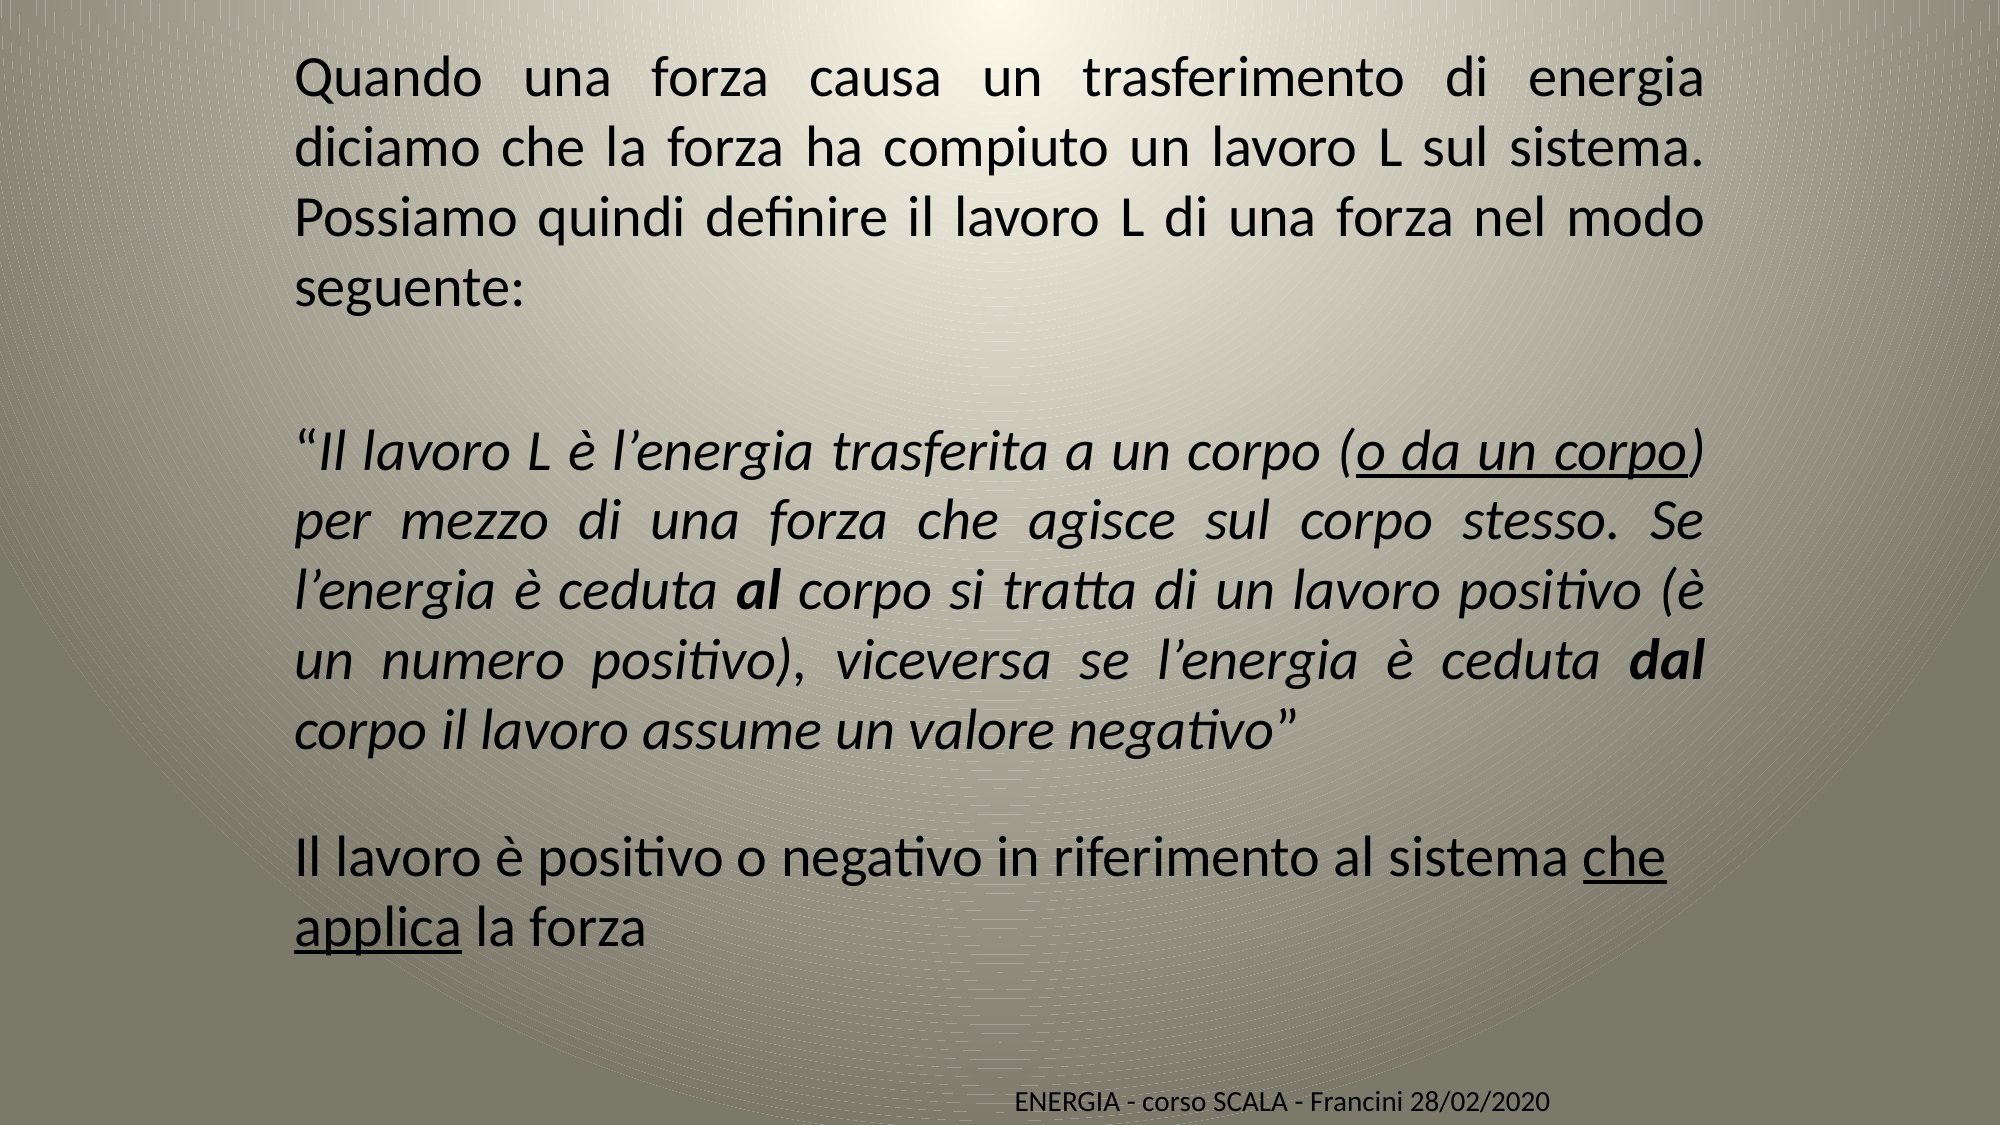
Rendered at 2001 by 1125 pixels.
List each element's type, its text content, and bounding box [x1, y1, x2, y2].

text_box Quando una forza causa un trasferimento di energia diciamo che la forza ha compiuto un lavoro L sul sistema. Possiamo quindi definire il lavoro L di una forza nel modo seguente: “Il lavoro L è l’energia trasferita a un corpo (o da un corpo) per mezzo di una forza che agisce sul corpo stesso. Se l’energia è ceduta al corpo si tratta di un lavoro positivo (è un numero positivo), viceversa se l’energia è ceduta dal corpo il lavoro assume un valore negativo” [279, 30, 1721, 769]
text_box Il lavoro è positivo o negativo in riferimento al sistema che applica la forza [279, 810, 1721, 966]
text_box ENERGIA - corso SCALA - Francini 28/02/2020 [999, 1074, 1750, 1125]
